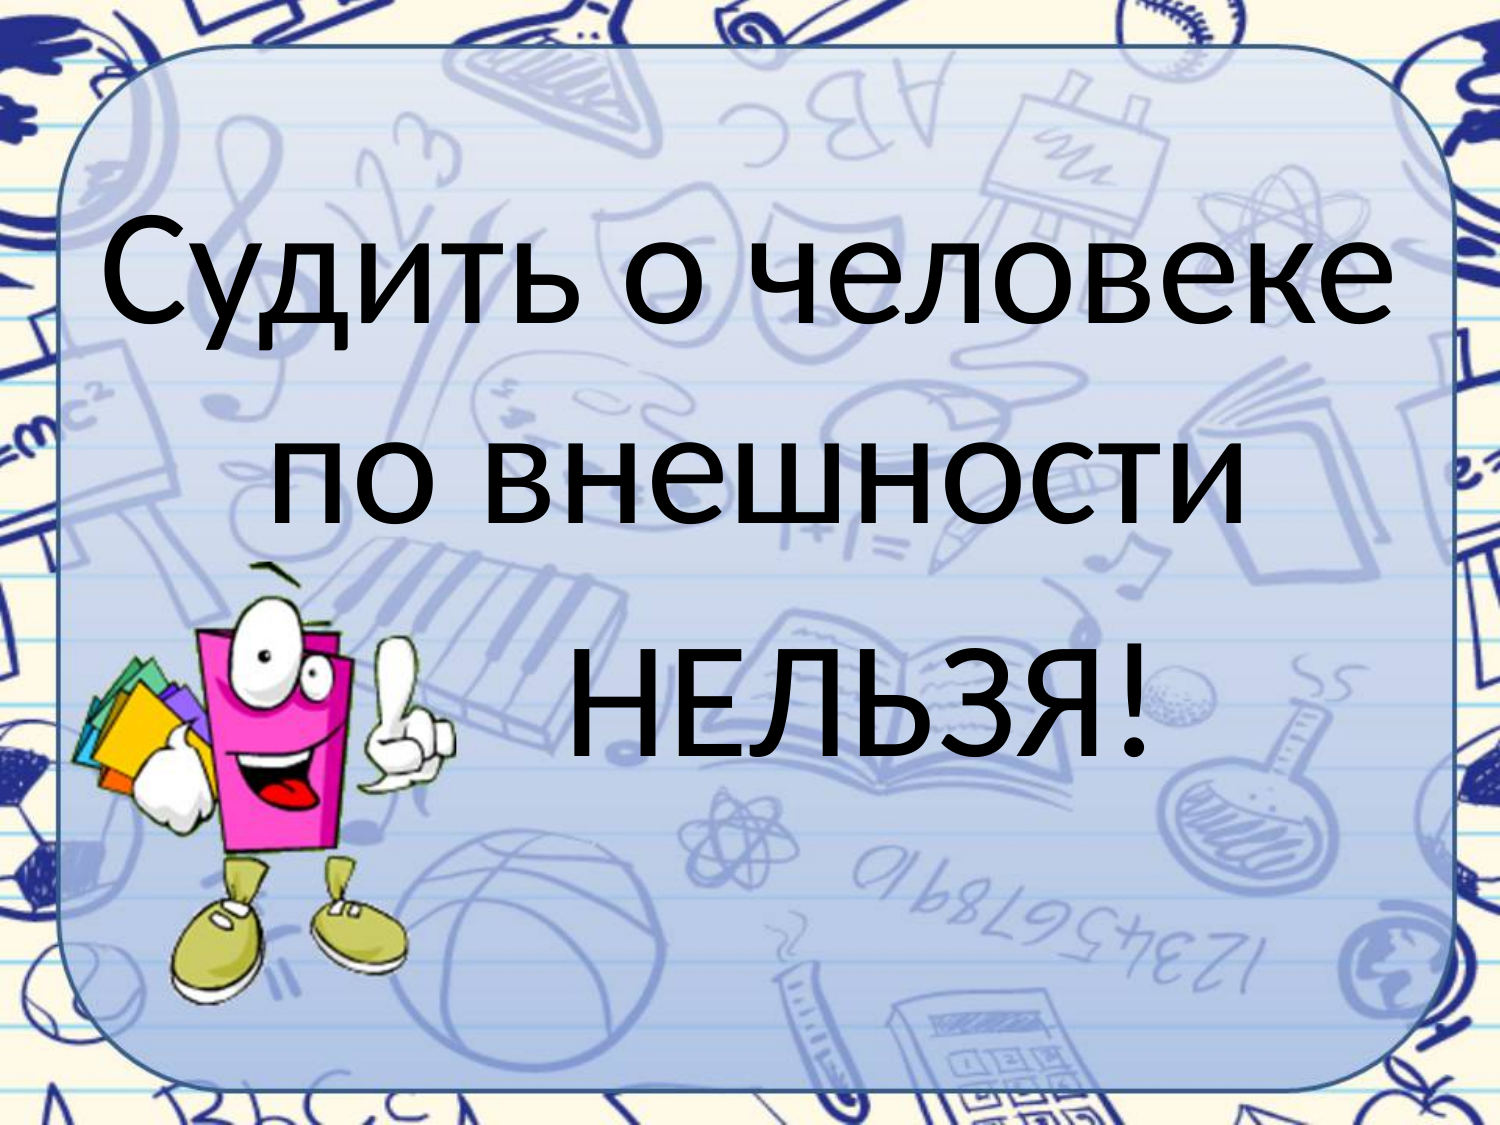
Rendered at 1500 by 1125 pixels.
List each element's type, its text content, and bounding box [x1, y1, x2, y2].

picture [0, 0, 1500, 1125]
list Судить о человеке по внешности НЕЛЬЗЯ! [75, 149, 1425, 1005]
